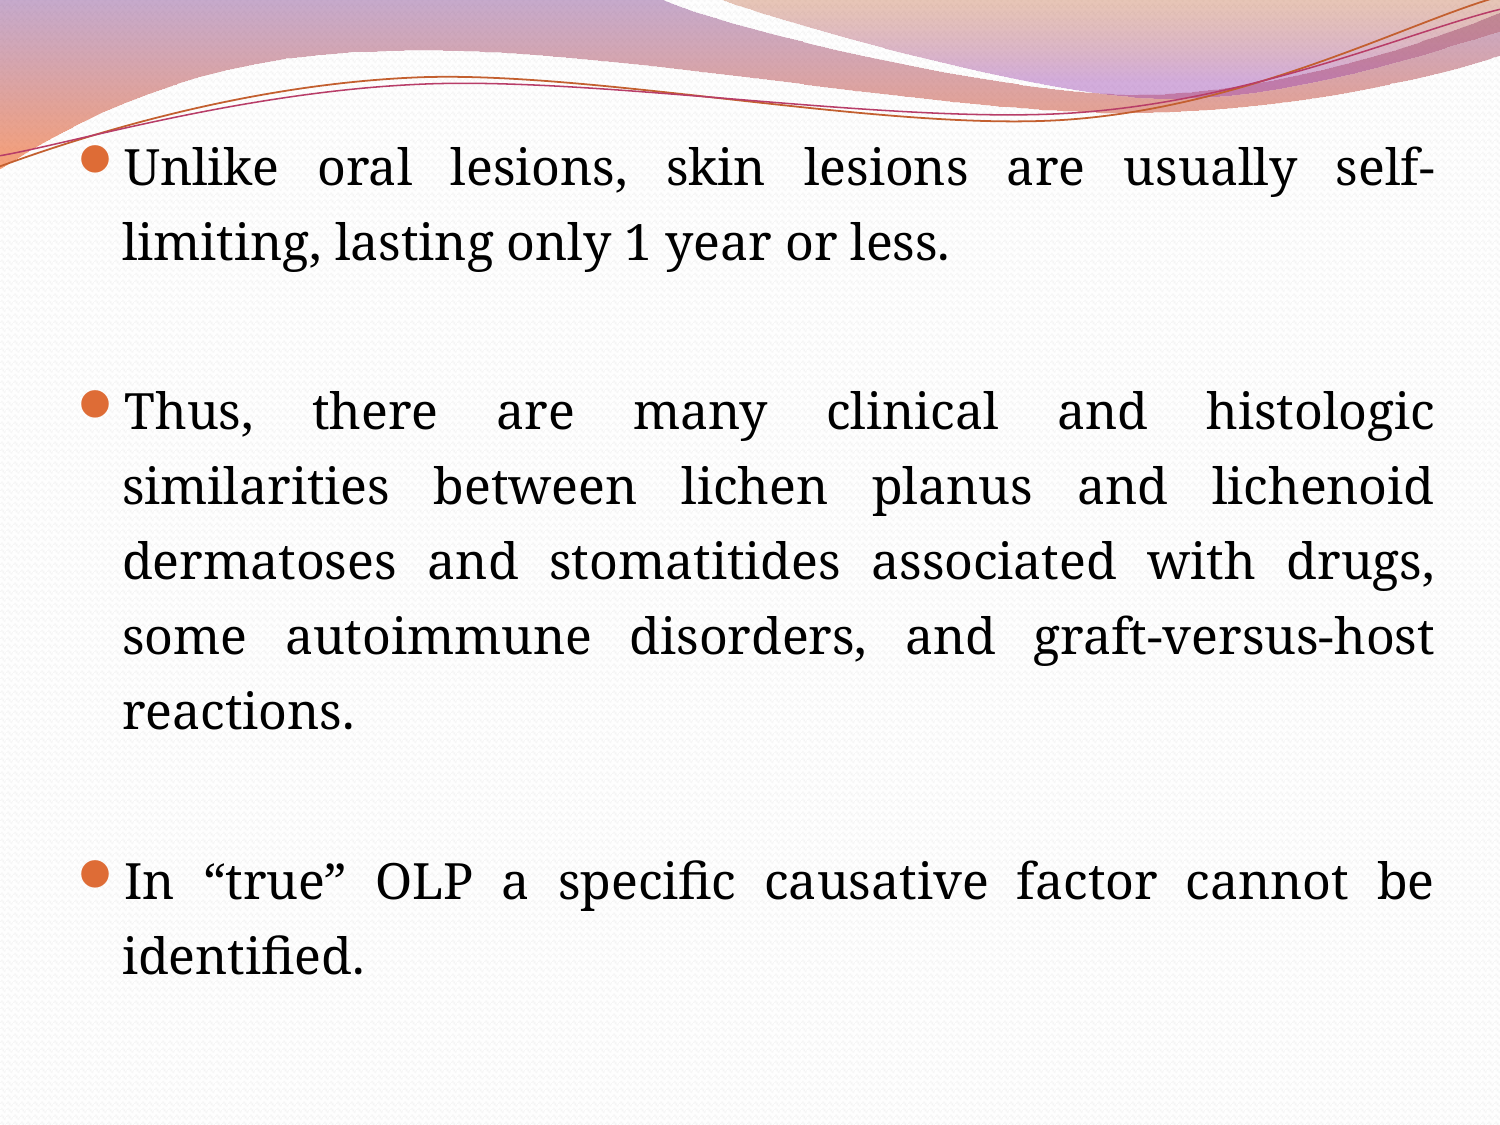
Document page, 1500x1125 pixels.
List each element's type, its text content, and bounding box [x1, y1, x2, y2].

list Unlike oral lesions, skin lesions are usually self-limiting, lasting only 1 year or less. Thus, there are many clinical and histologic similarities between lichen planus and lichenoid dermatoses and stomatitides associated with drugs, some autoimmune disorders, and graft-versus-host reactions. In “true” OLP a specific causative factor cannot be identified. [62, 112, 1450, 1024]
